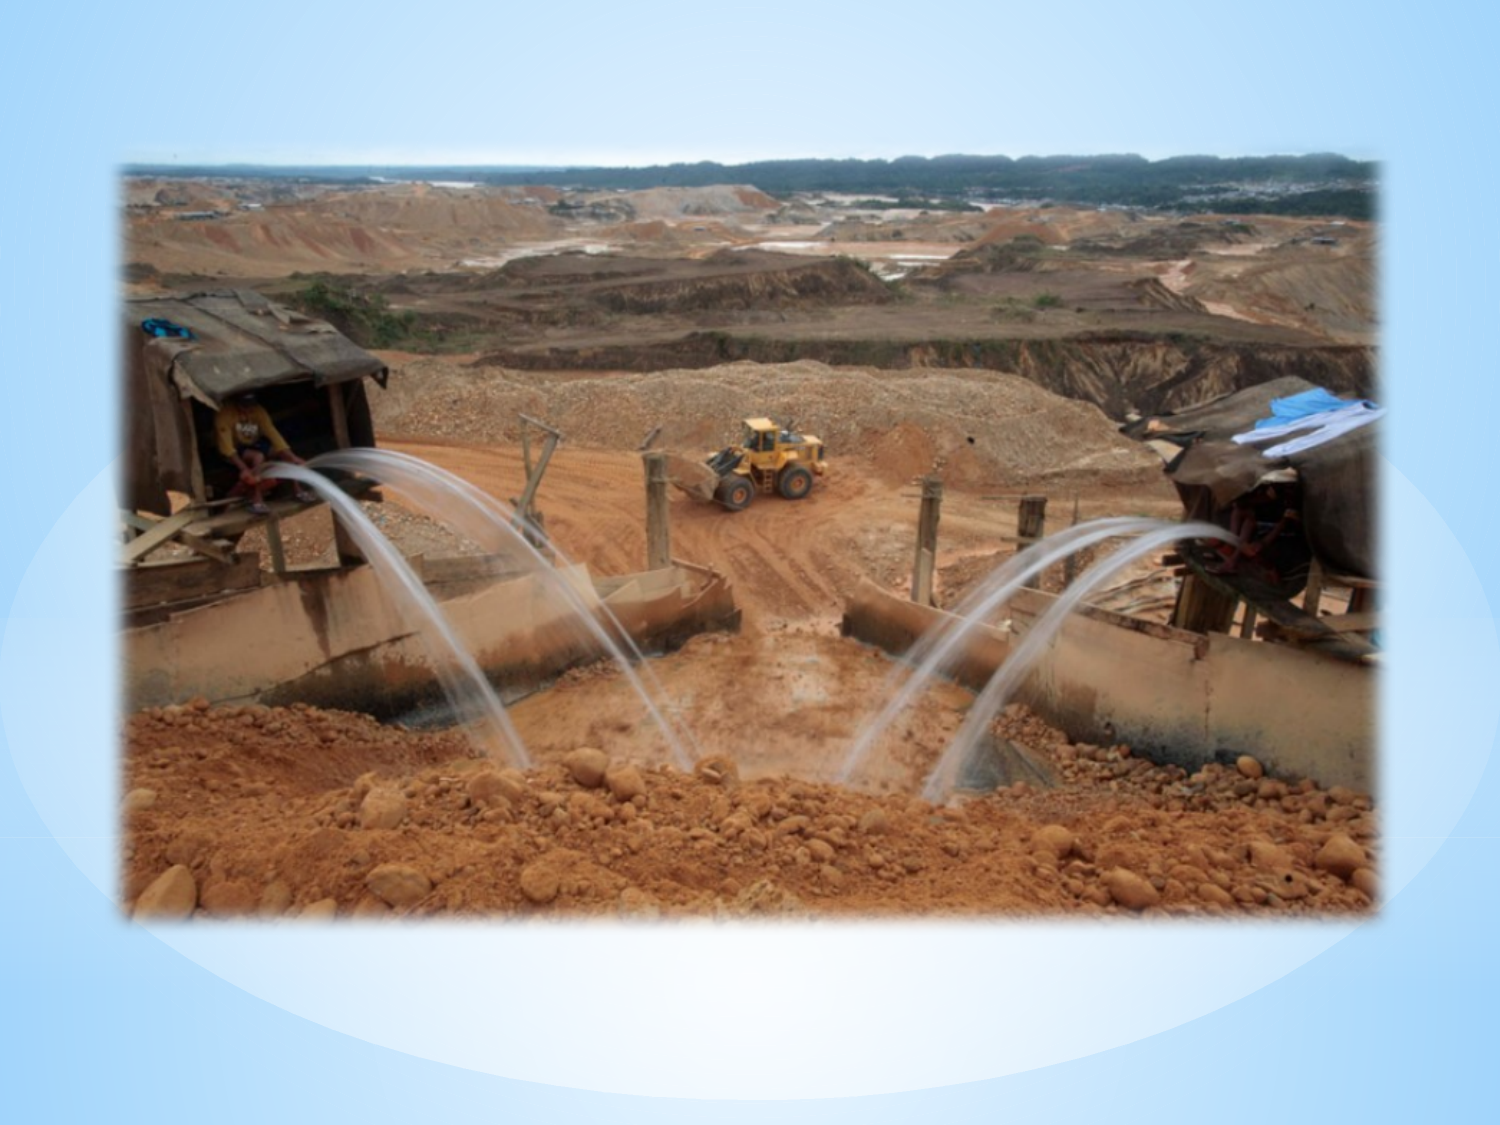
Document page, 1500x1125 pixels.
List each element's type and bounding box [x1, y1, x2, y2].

picture [105, 136, 1395, 935]
